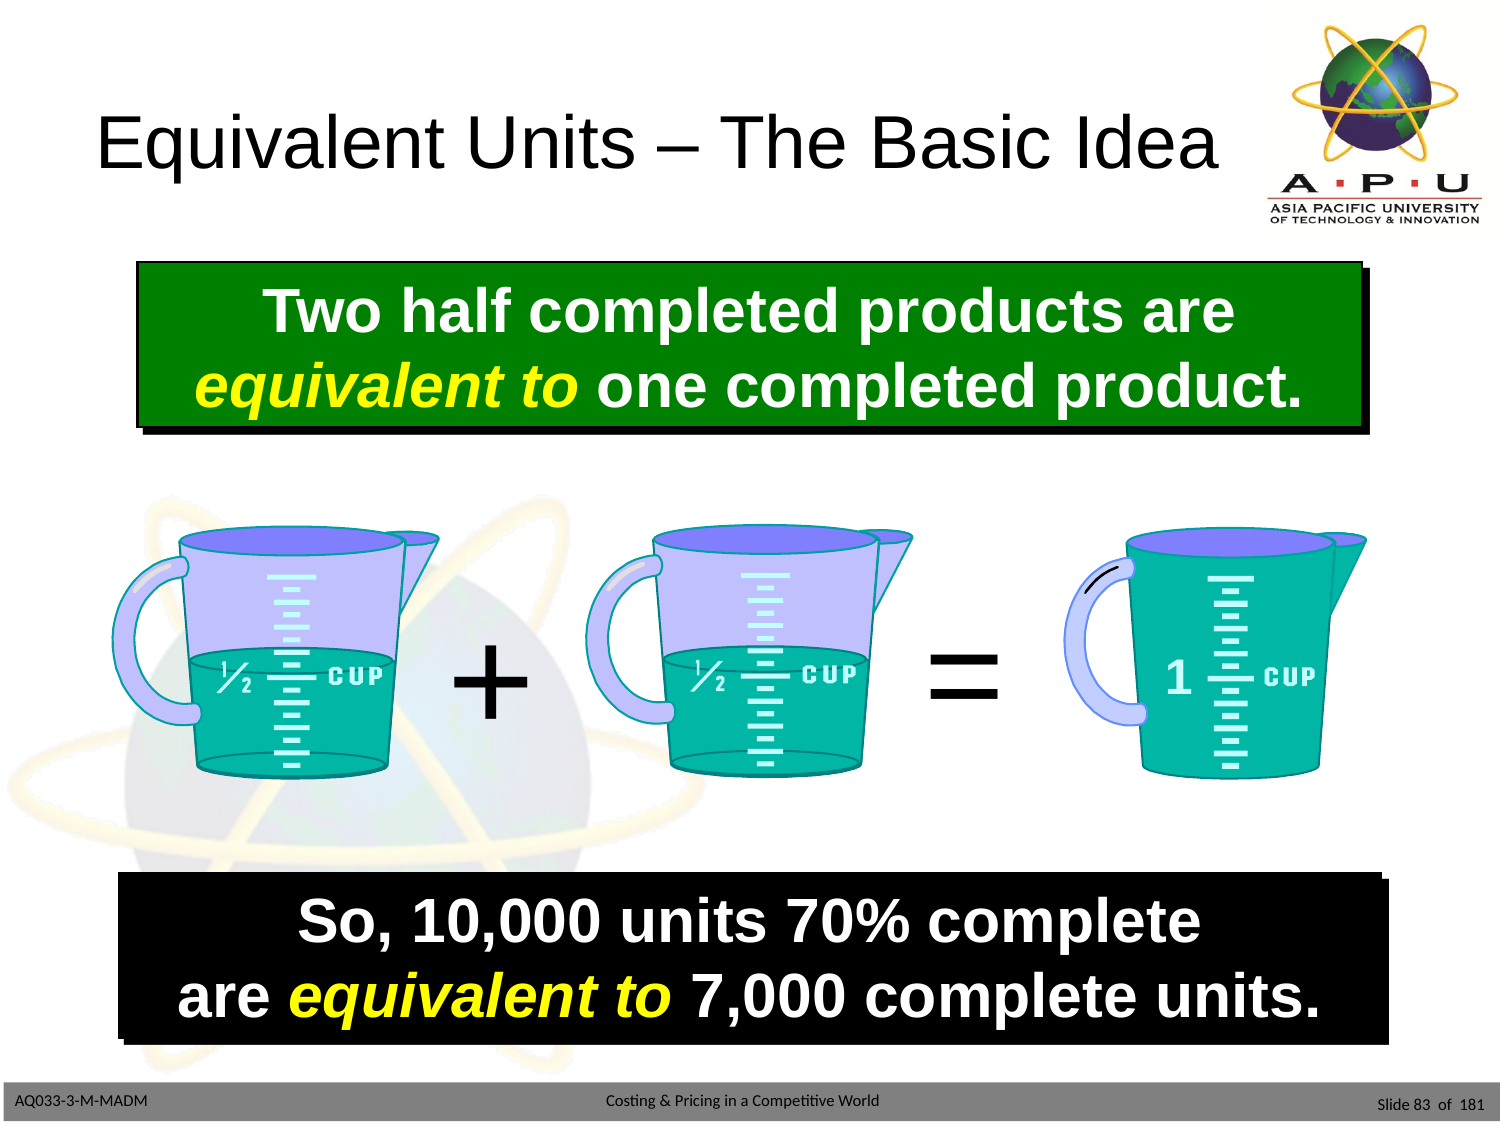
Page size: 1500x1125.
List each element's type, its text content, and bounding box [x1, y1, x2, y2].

title Equivalent Units – The Basic Idea [79, 45, 1235, 233]
picture [1251, 0, 1500, 249]
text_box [432, 524, 913, 778]
text_box Two half completed products are equivalent to one completed product. [137, 262, 1363, 427]
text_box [909, 527, 1367, 780]
text_box So, 10,000 units 70% complete are equivalent to 7,000 complete units. [118, 873, 1382, 1038]
footer Slide 83 of 181 [1024, 1086, 1500, 1125]
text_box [112, 526, 429, 780]
